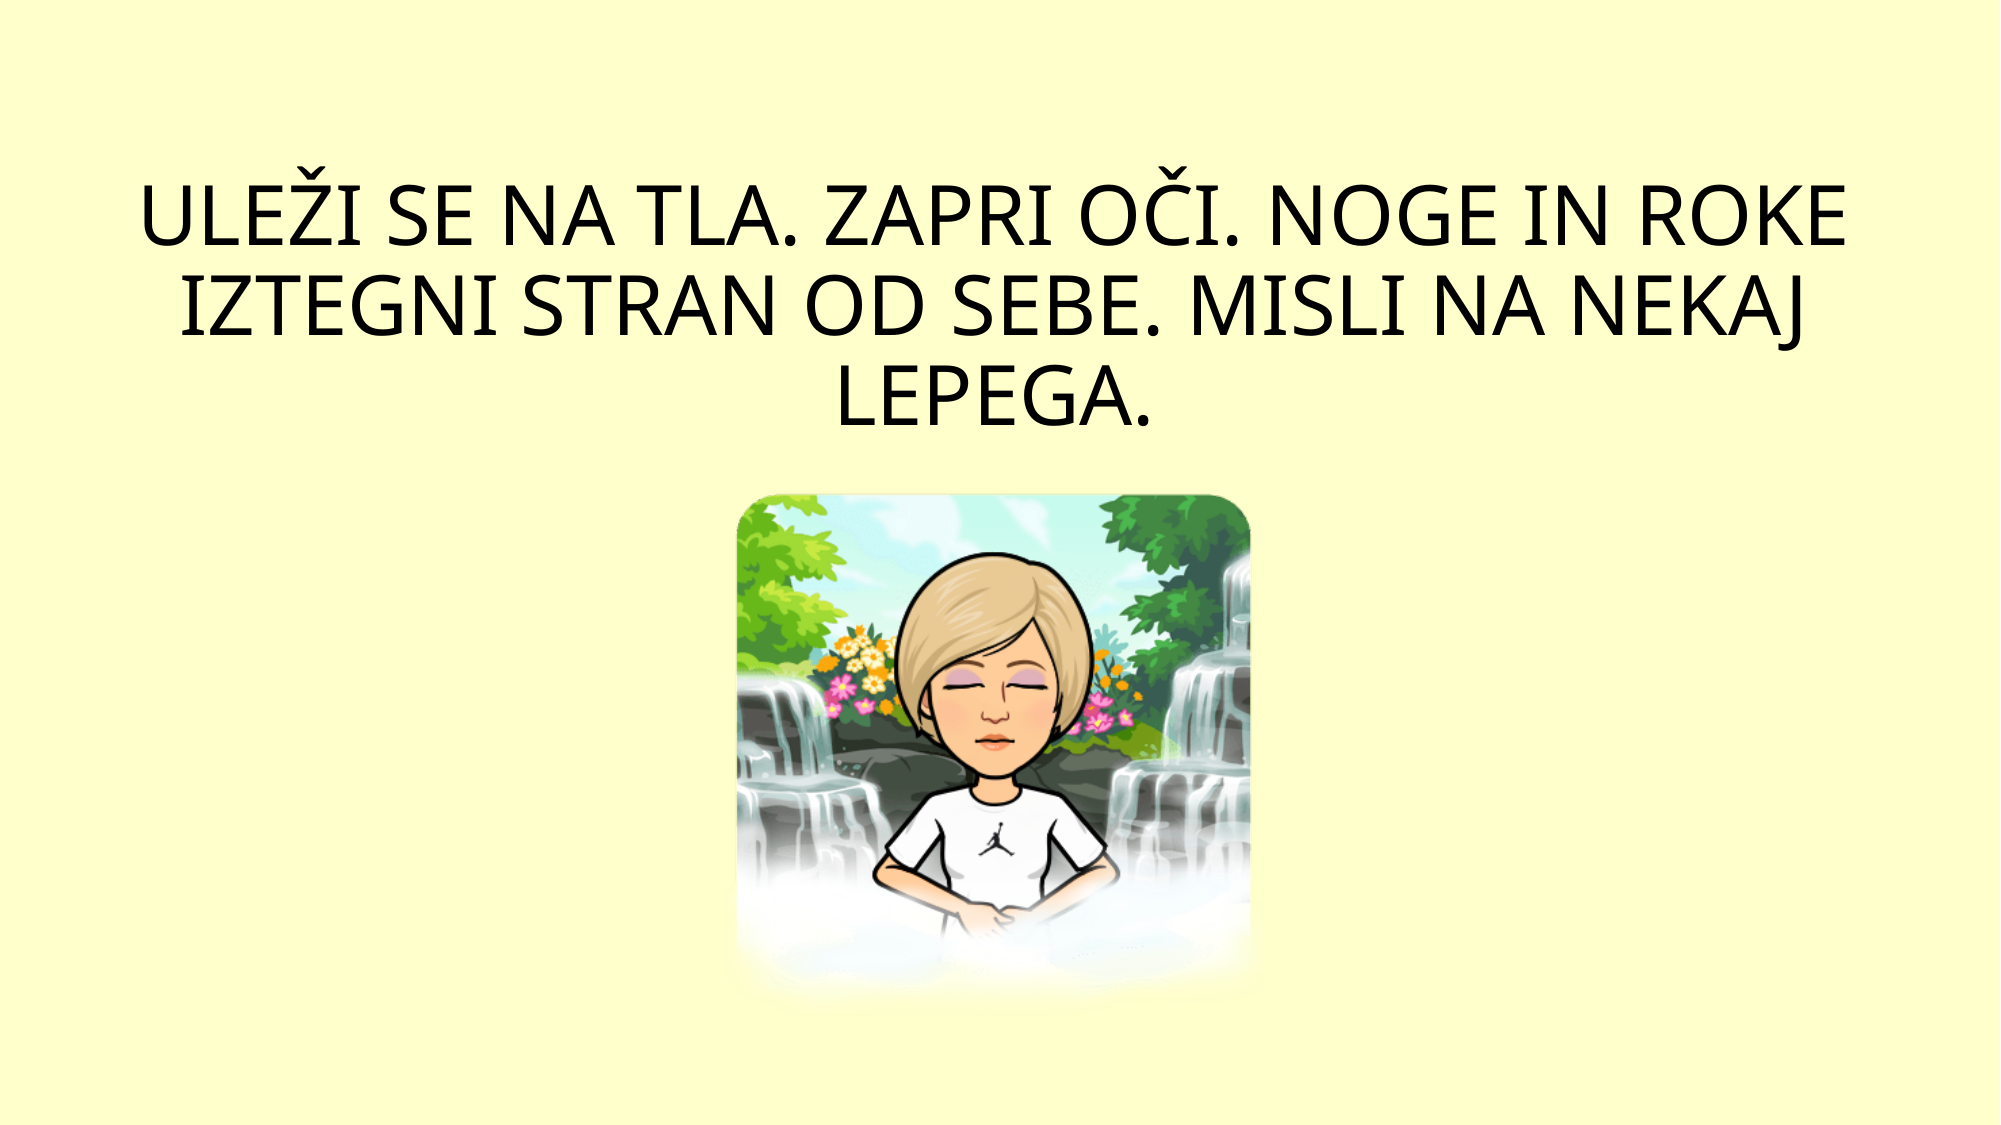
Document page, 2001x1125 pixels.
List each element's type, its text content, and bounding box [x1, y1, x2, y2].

picture [725, 478, 1264, 1016]
list ULEŽI SE NA TLA. ZAPRI OČI. NOGE IN ROKE IZTEGNI STRAN OD SEBE. MISLI NA NEKAJ LEPEGA. [57, 45, 1931, 1091]
